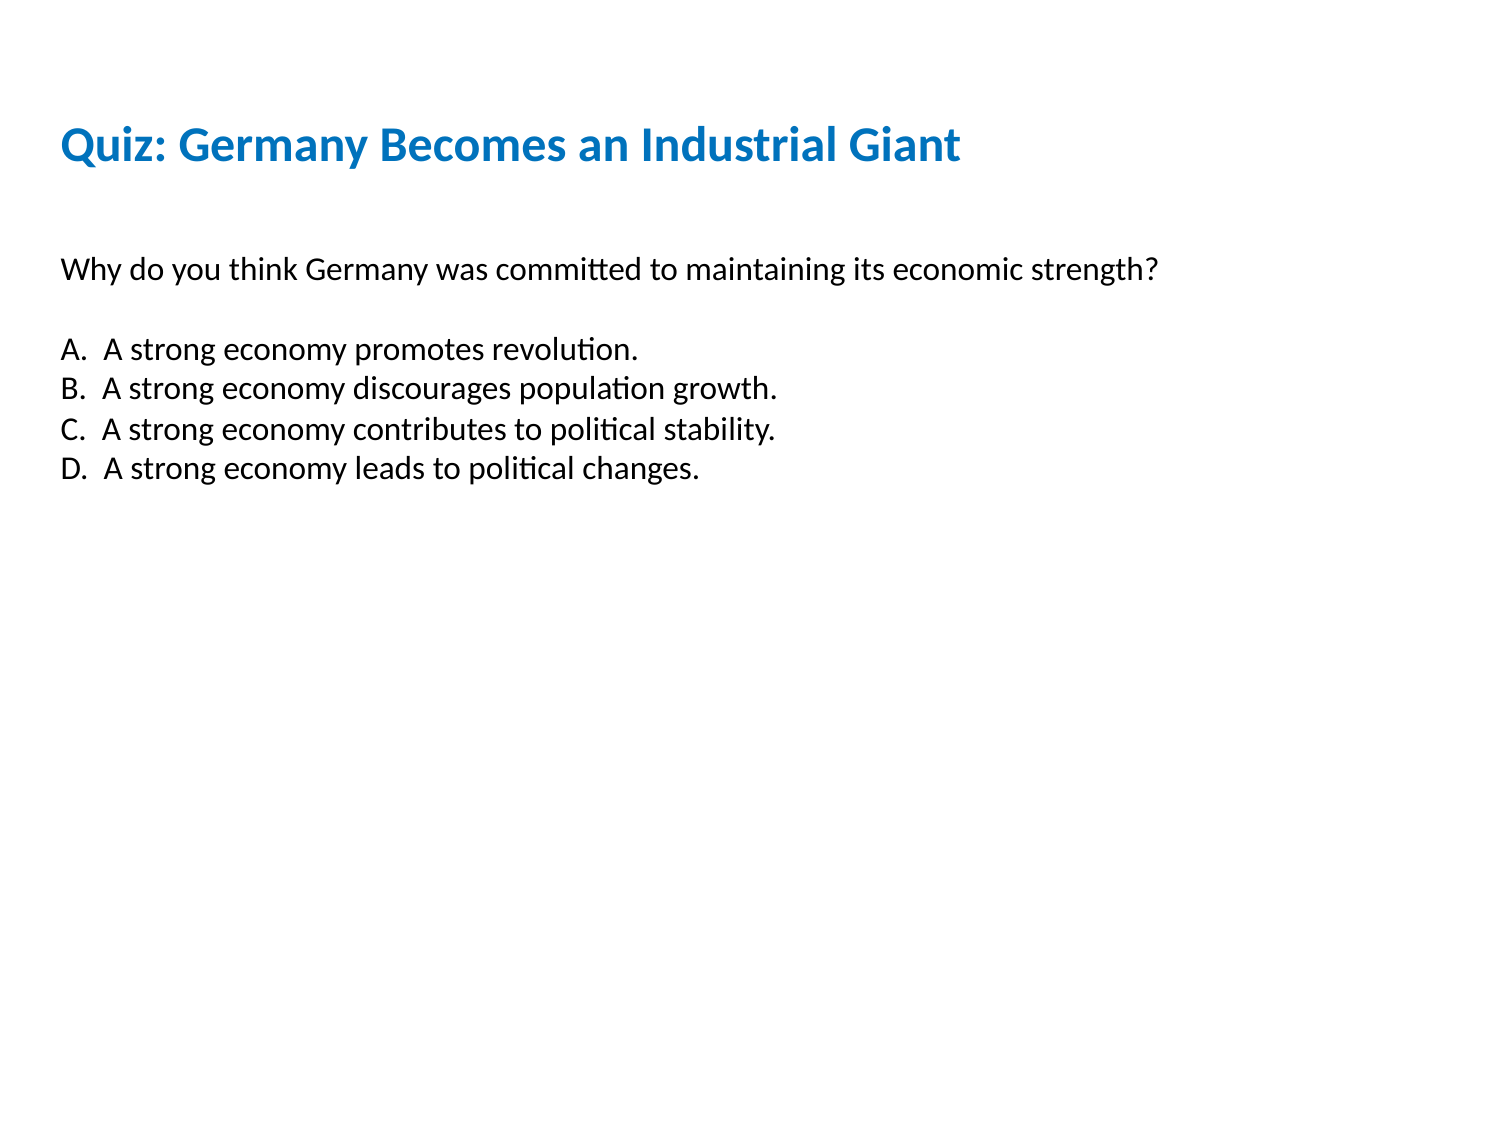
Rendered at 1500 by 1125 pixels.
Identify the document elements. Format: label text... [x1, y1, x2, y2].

text_box Quiz: Germany Becomes an Industrial Giant [45, 104, 1296, 179]
text_box Why do you think Germany was committed to maintaining its economic strength? A. A strong economy promotes revolution. B. A strong economy discourages population growth. C. A strong economy contributes to political stability. D. A strong economy leads to political changes. [45, 239, 1296, 494]
